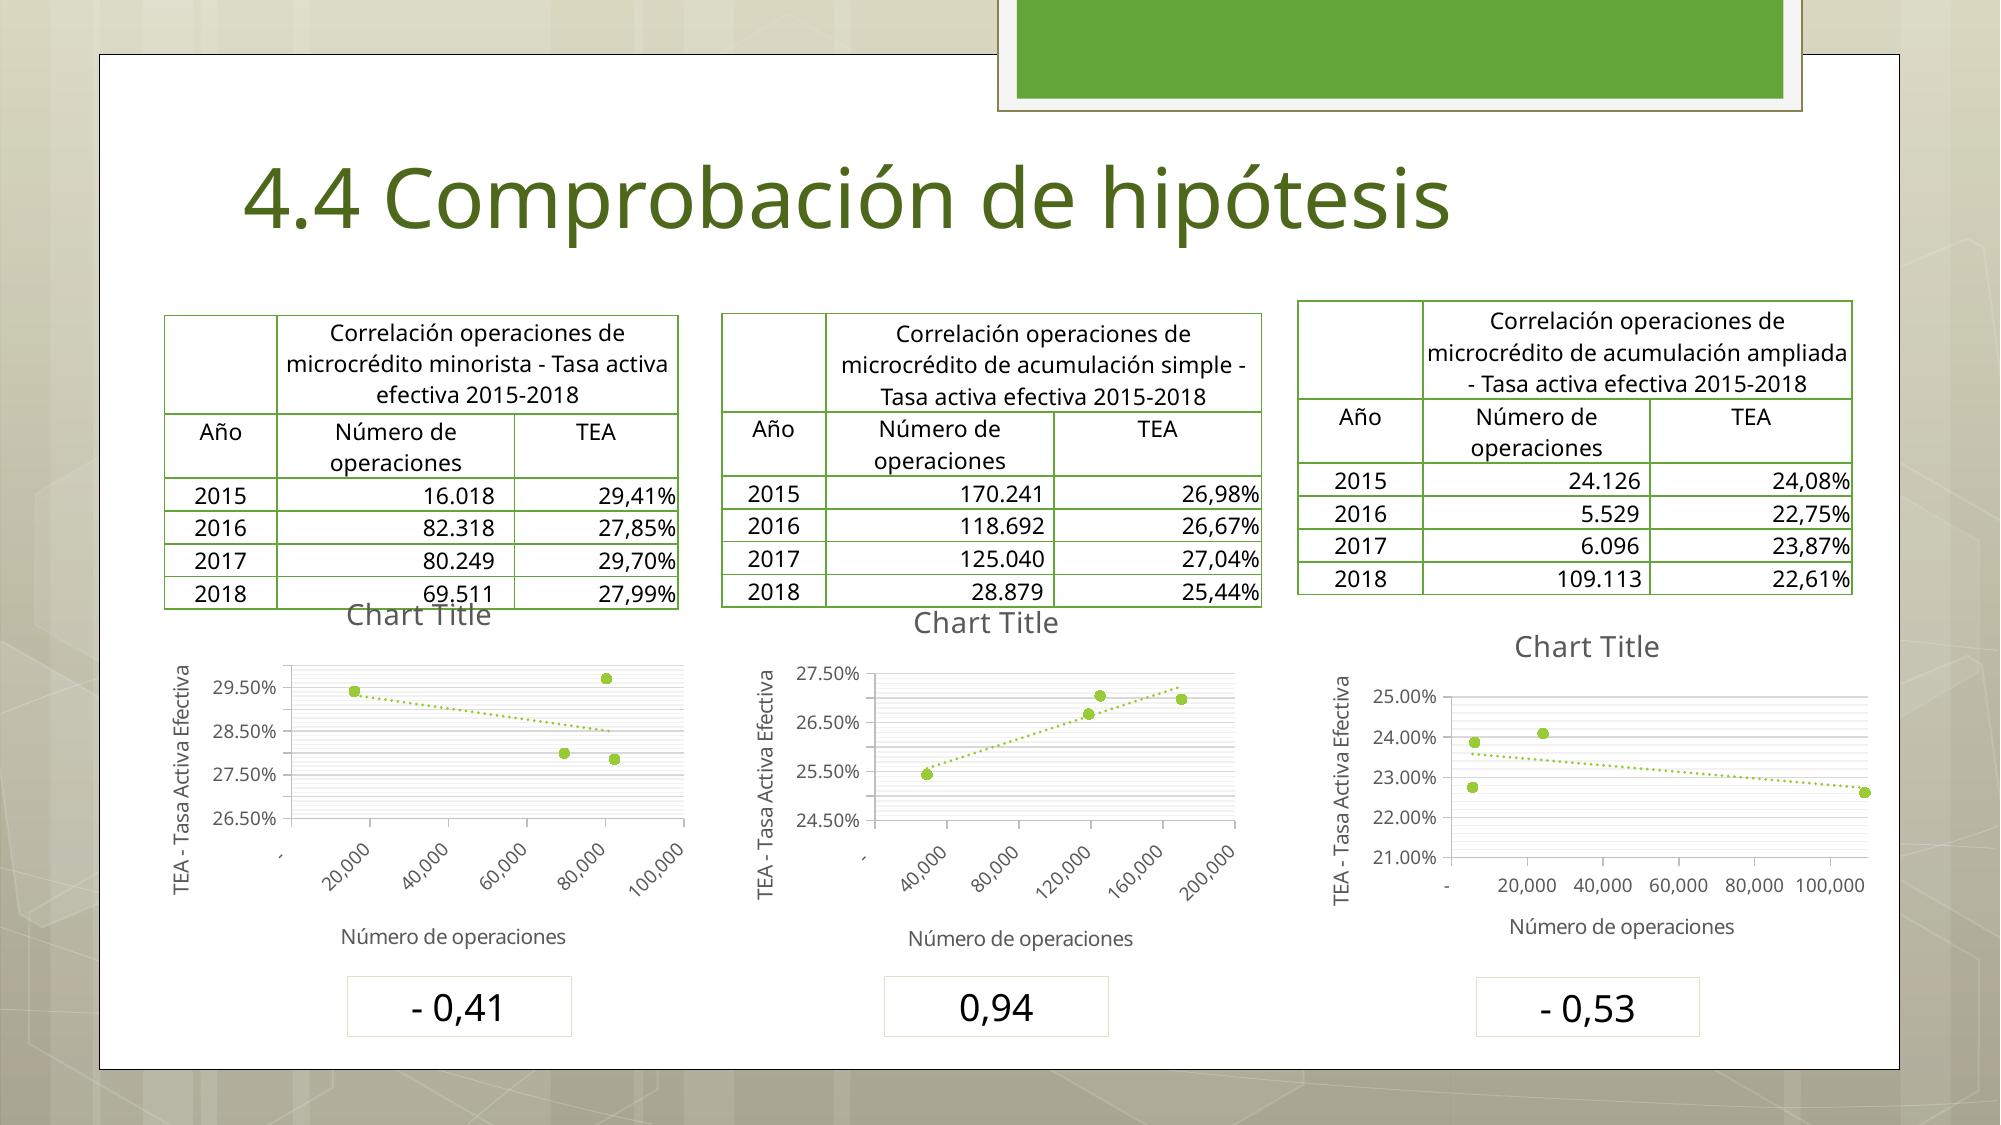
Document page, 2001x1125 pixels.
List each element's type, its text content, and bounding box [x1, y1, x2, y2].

table_cell 23,87% [1651, 530, 1851, 561]
table_cell 24.126 [1424, 464, 1649, 495]
chart [1293, 602, 1883, 972]
table_header Correlación operaciones de microcrédito de acumulación simple - Tasa activa efectiva 2015-2018 [827, 314, 1261, 411]
table_cell TEA [515, 415, 677, 477]
table_cell Año [723, 413, 825, 475]
table_cell 2016 [165, 512, 276, 543]
table_cell 25,44% [1055, 575, 1261, 606]
table_header [165, 316, 276, 413]
table_cell 26,98% [1055, 477, 1261, 508]
table_cell 2016 [723, 510, 825, 541]
table_header [1299, 302, 1422, 398]
table_cell 125.040 [827, 542, 1053, 574]
table_cell 2015 [165, 479, 276, 510]
table_cell Número de operaciones [1424, 400, 1649, 462]
table_cell 26,67% [1055, 510, 1261, 541]
table_cell Año [1299, 400, 1422, 462]
table_cell 5.529 [1424, 497, 1649, 528]
table_cell 2015 [1299, 464, 1422, 495]
table_cell 118.692 [827, 510, 1053, 541]
table_cell 27,04% [1055, 542, 1261, 574]
table_cell 6.096 [1424, 530, 1649, 561]
table_header Correlación operaciones de microcrédito de acumulación ampliada - Tasa activa efectiva 2015-2018 [1424, 302, 1851, 398]
title 4.4 Comprobación de hipótesis [228, 137, 1765, 270]
table_cell 27,85% [515, 512, 677, 543]
text_box - 0,53 [1476, 977, 1700, 1037]
table_cell 2017 [723, 542, 825, 574]
table_cell Número de operaciones [278, 415, 514, 477]
table_header [723, 314, 825, 411]
table_cell 80.249 [278, 545, 514, 569]
table_cell TEA [1651, 400, 1851, 462]
table_cell 22,61% [1651, 563, 1851, 594]
table_cell 22,75% [1651, 497, 1851, 528]
table_cell 109.113 [1424, 563, 1649, 594]
table_cell 29,70% [515, 545, 677, 569]
table_cell 2016 [1299, 497, 1422, 528]
table_cell 82.318 [278, 512, 514, 543]
table_cell 2015 [723, 477, 825, 508]
chart [134, 569, 705, 983]
chart [717, 577, 1256, 985]
table_cell 24,08% [1651, 464, 1851, 495]
table_cell 170.241 [827, 477, 1053, 508]
text_box - 0,41 [347, 983, 572, 1037]
table_header Correlación operaciones de microcrédito minorista - Tasa activa efectiva 2015-2018 [278, 316, 677, 413]
table_cell 2017 [165, 545, 276, 569]
table_cell 29,41% [515, 479, 677, 510]
table_cell 2018 [1299, 563, 1422, 594]
table_cell TEA [1055, 413, 1261, 475]
text_box 0,94 [884, 985, 1109, 1037]
table_cell 16.018 [278, 479, 514, 510]
table_cell Número de operaciones [827, 413, 1053, 475]
table_cell Año [165, 415, 276, 477]
table_cell 2017 [1299, 530, 1422, 561]
